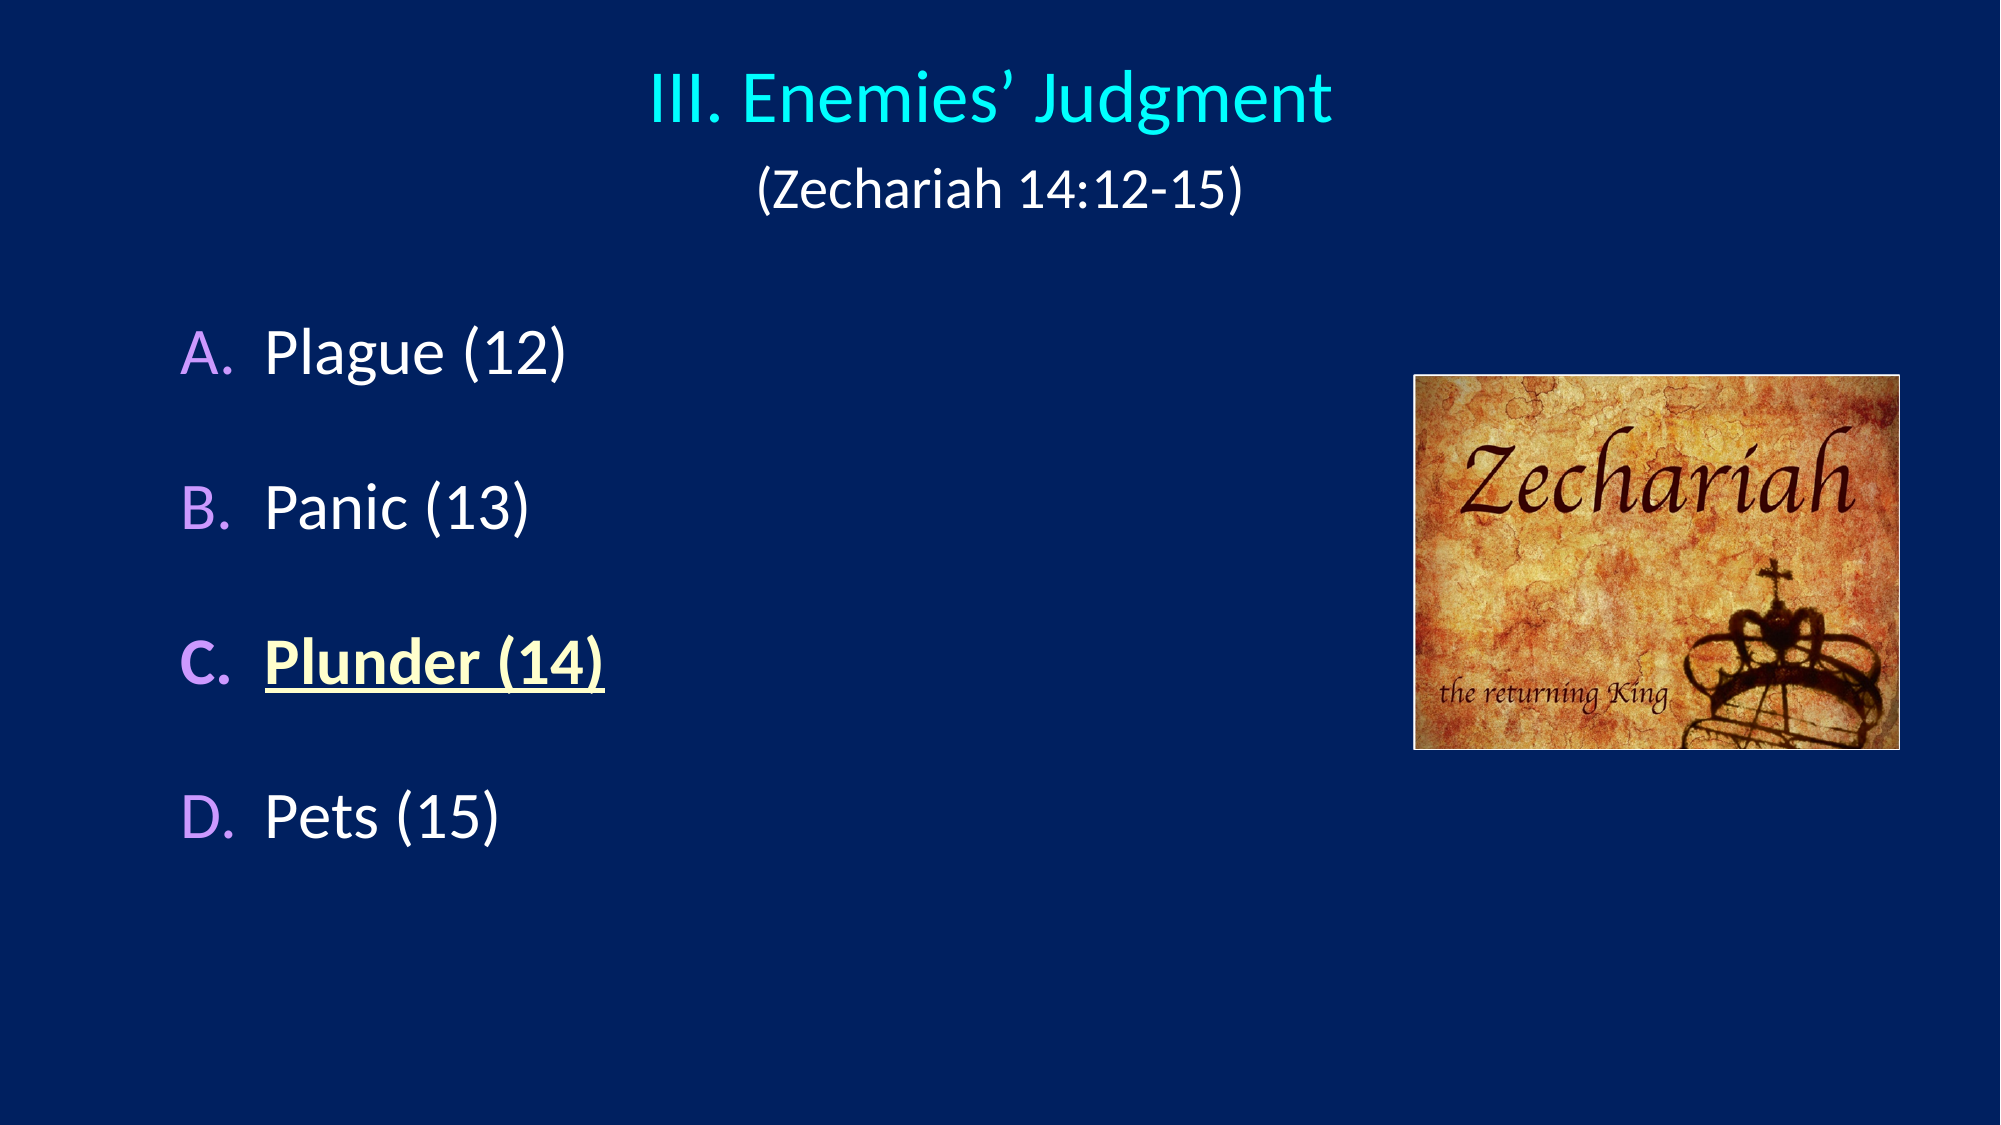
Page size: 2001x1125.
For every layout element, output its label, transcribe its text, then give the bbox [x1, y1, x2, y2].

list Plague (12) Panic (13) Plunder (14) Pets (15) [99, 299, 1163, 788]
text_box III. Enemies’ Judgment (Zechariah 14:12-15) [475, 39, 1525, 228]
picture [1413, 374, 1901, 751]
